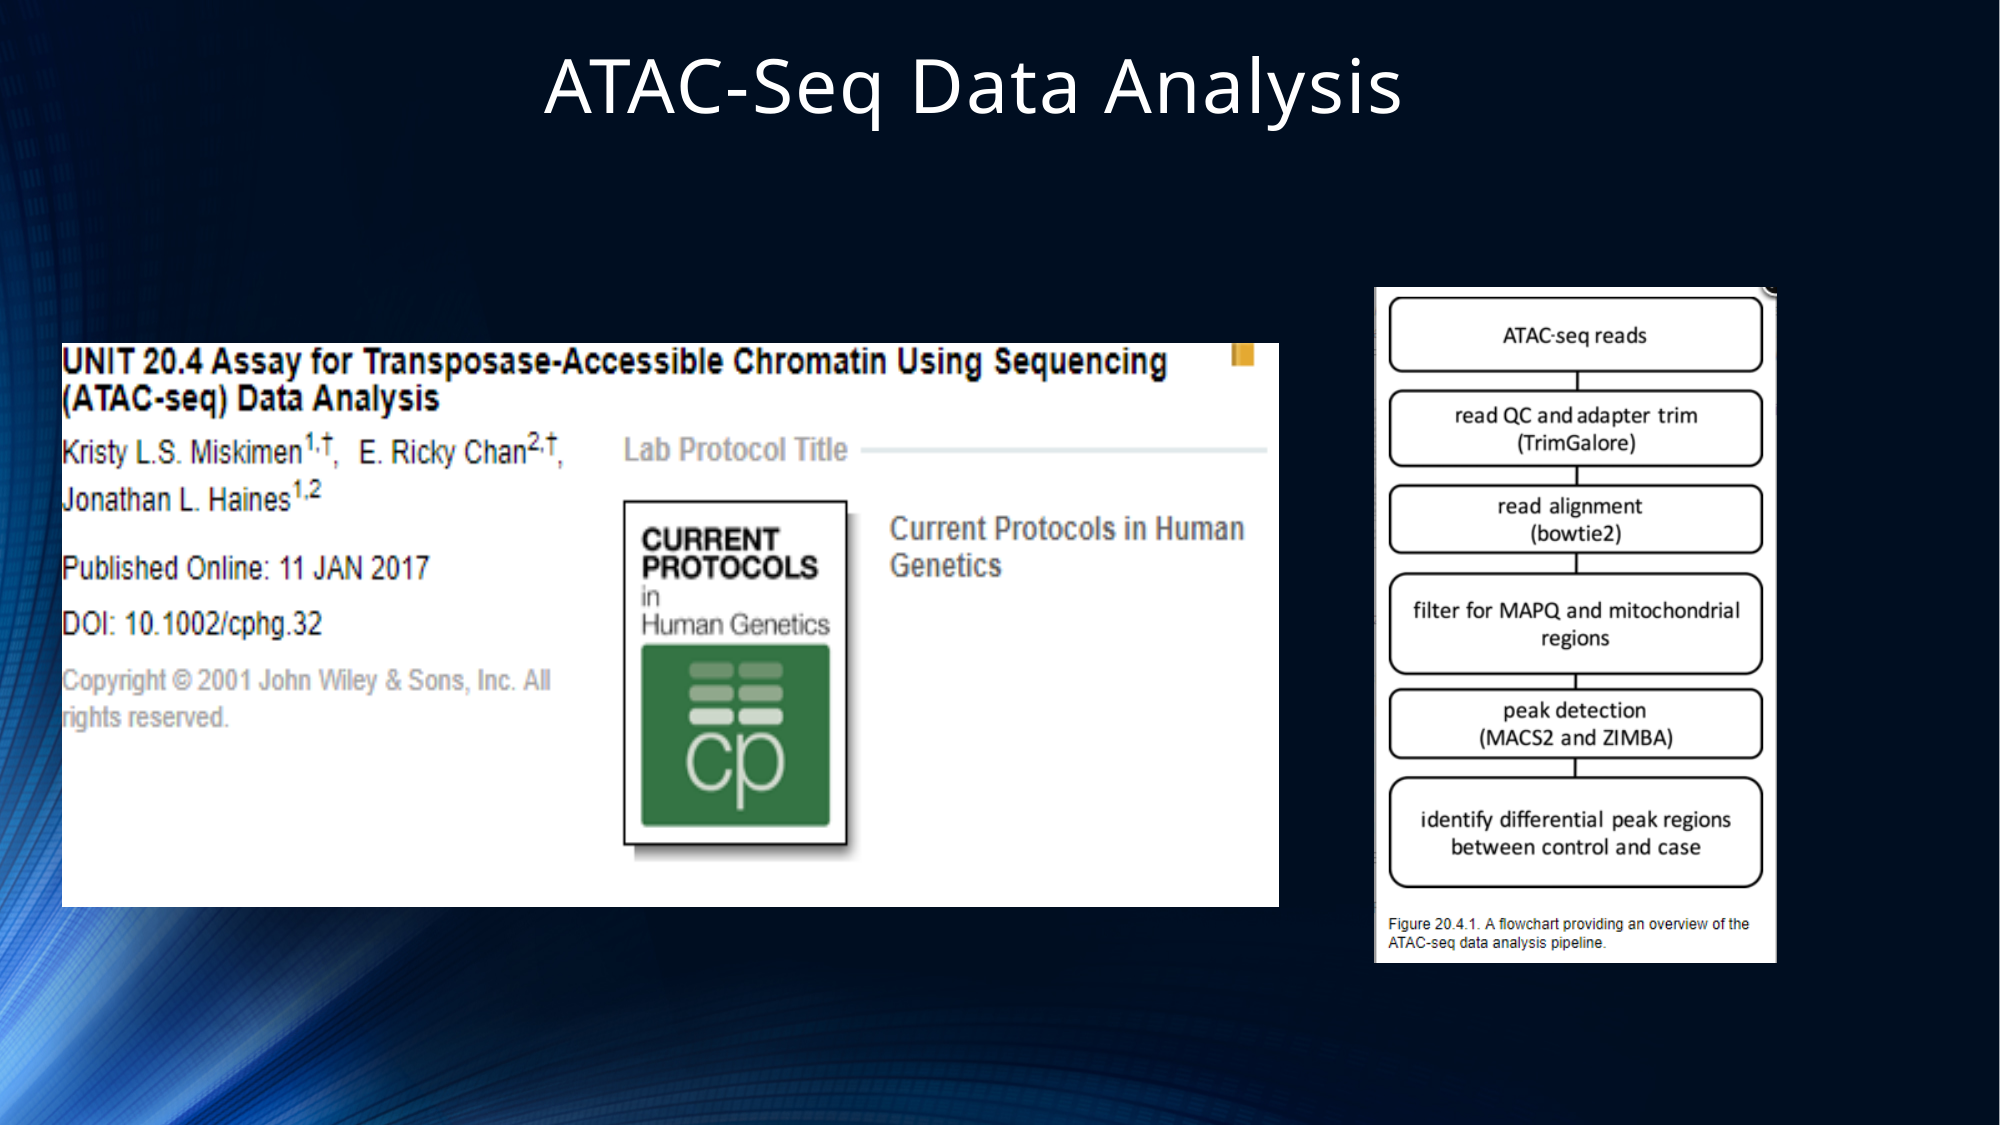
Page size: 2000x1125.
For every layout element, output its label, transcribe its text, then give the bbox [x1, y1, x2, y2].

title ATAC-Seq Data Analysis [224, 0, 1725, 138]
picture [0, 0, 2000, 1125]
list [1374, 287, 1777, 963]
